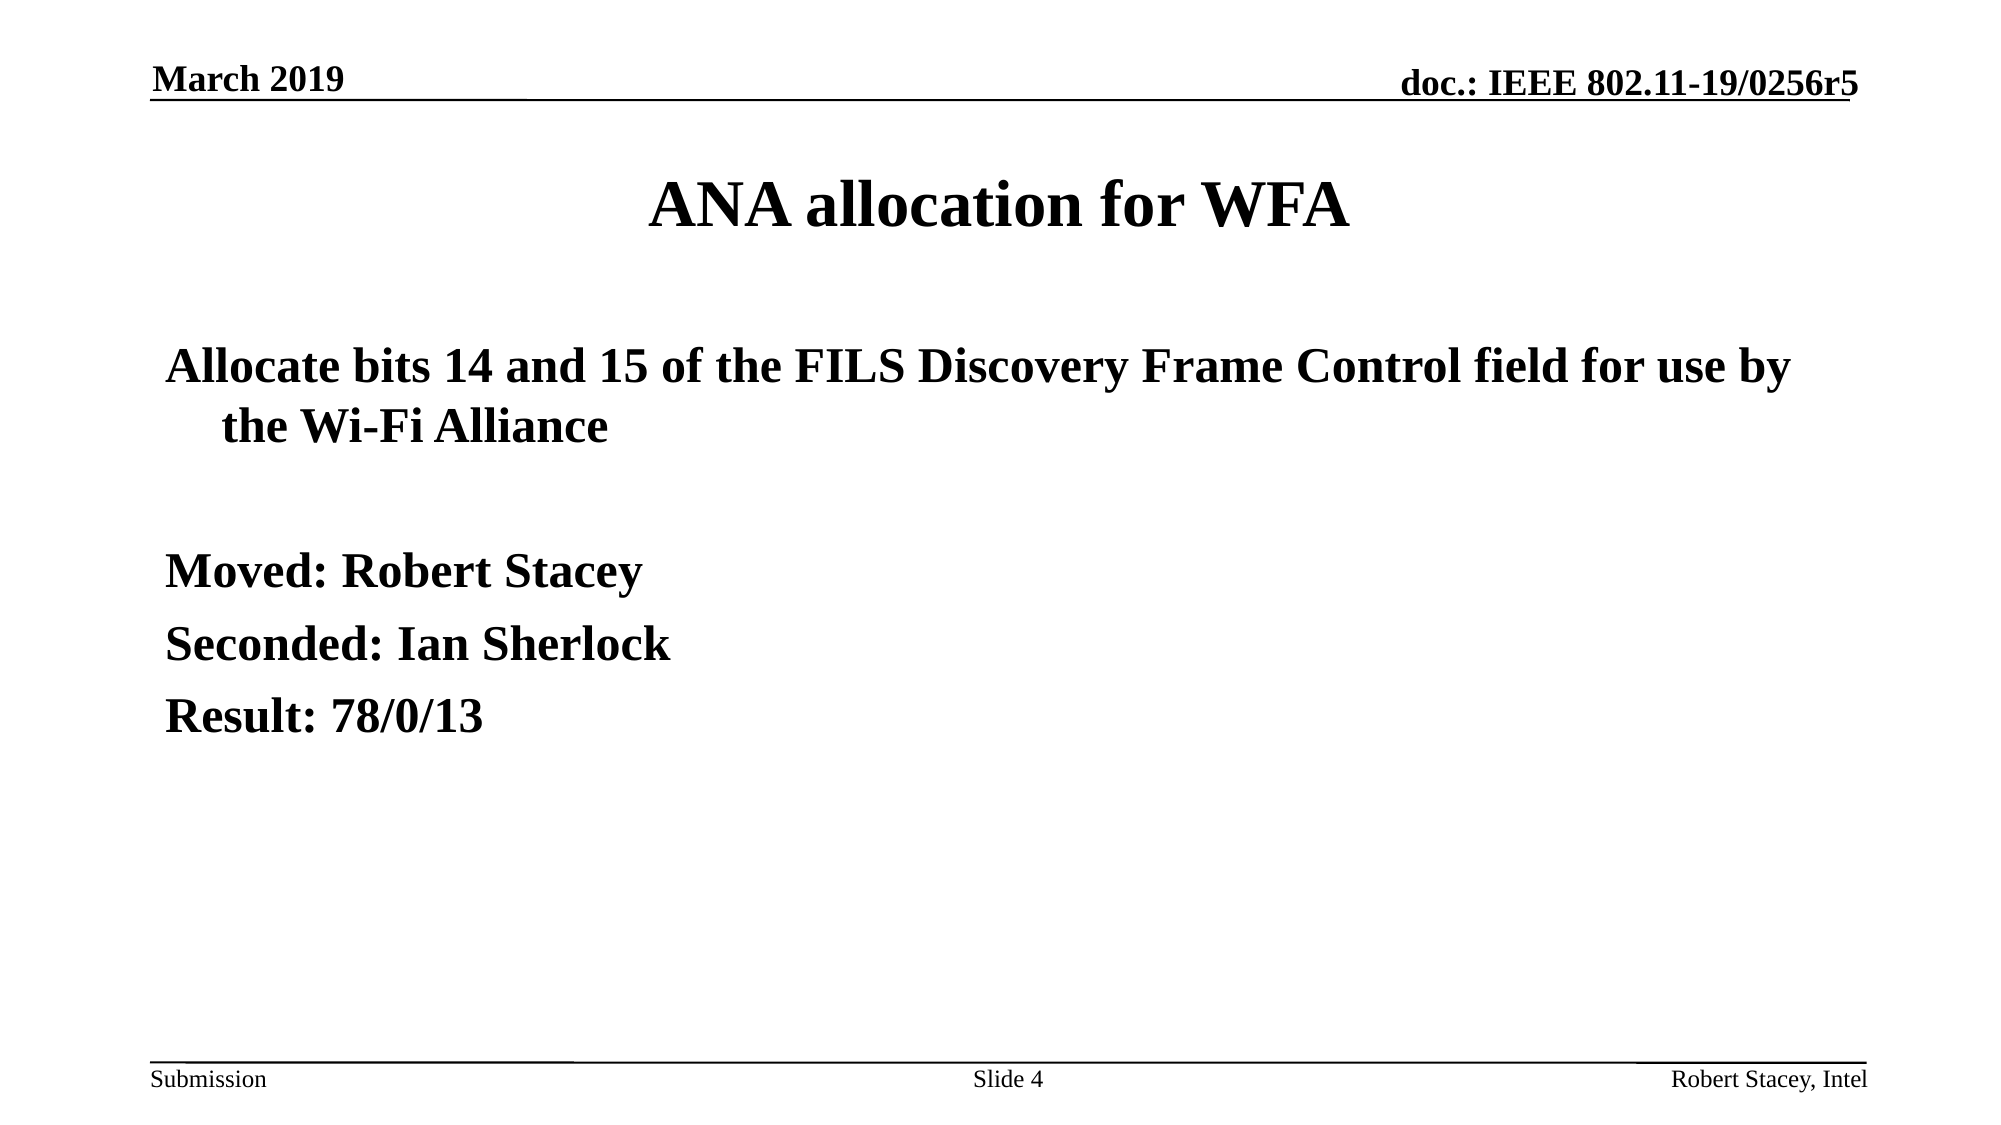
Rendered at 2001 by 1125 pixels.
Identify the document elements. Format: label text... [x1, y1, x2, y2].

slide_number Slide 4 [950, 1061, 1067, 1123]
list Allocate bits 14 and 15 of the FILS Discovery Frame Control field for use by the Wi-Fi Alliance Moved: Robert Stacey Seconded: Ian Sherlock Result: 78/0/13 [149, 324, 1850, 1000]
title ANA allocation for WFA [149, 112, 1850, 288]
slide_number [152, 54, 563, 100]
footer Robert Stacey, Intel [1171, 1061, 1869, 1093]
